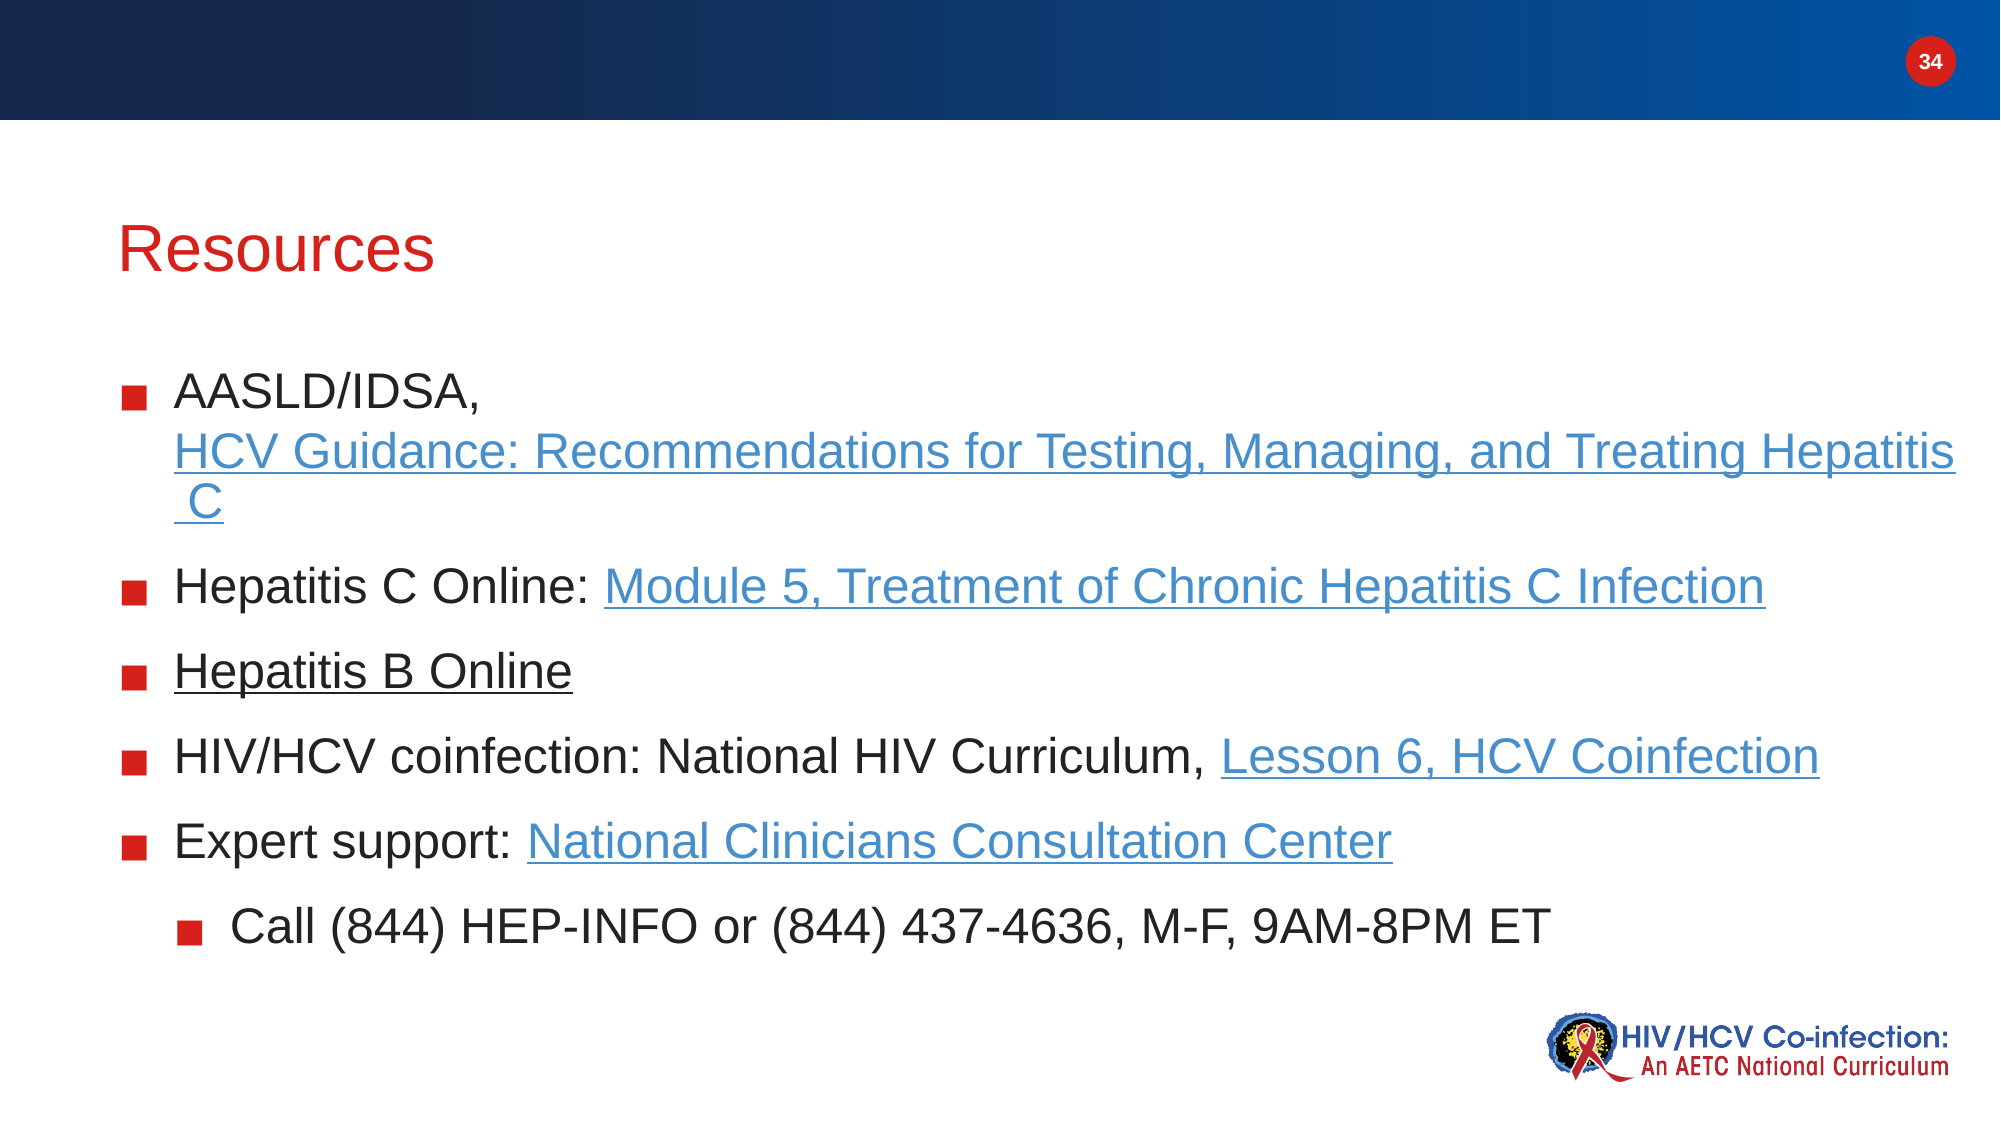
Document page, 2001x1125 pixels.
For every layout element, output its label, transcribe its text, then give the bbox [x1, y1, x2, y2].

title Resources [102, 197, 1828, 304]
picture [1546, 1012, 1957, 1085]
list AASLD/IDSA, HCV Guidance: Recommendations for Testing, Managing, and Treating Hepatitis C Hepatitis C Online: Module 5, Treatment of Chronic Hepatitis C Infection Hepatitis B Online HIV/HCV coinfection: National HIV Curriculum, Lesson 6, HCV Coinfection Expert support: National Clinicians Consultation Center Call (844) HEP‐INFO or (844) 437-4636, M-F, 9AM-8PM ET [102, 351, 1972, 842]
